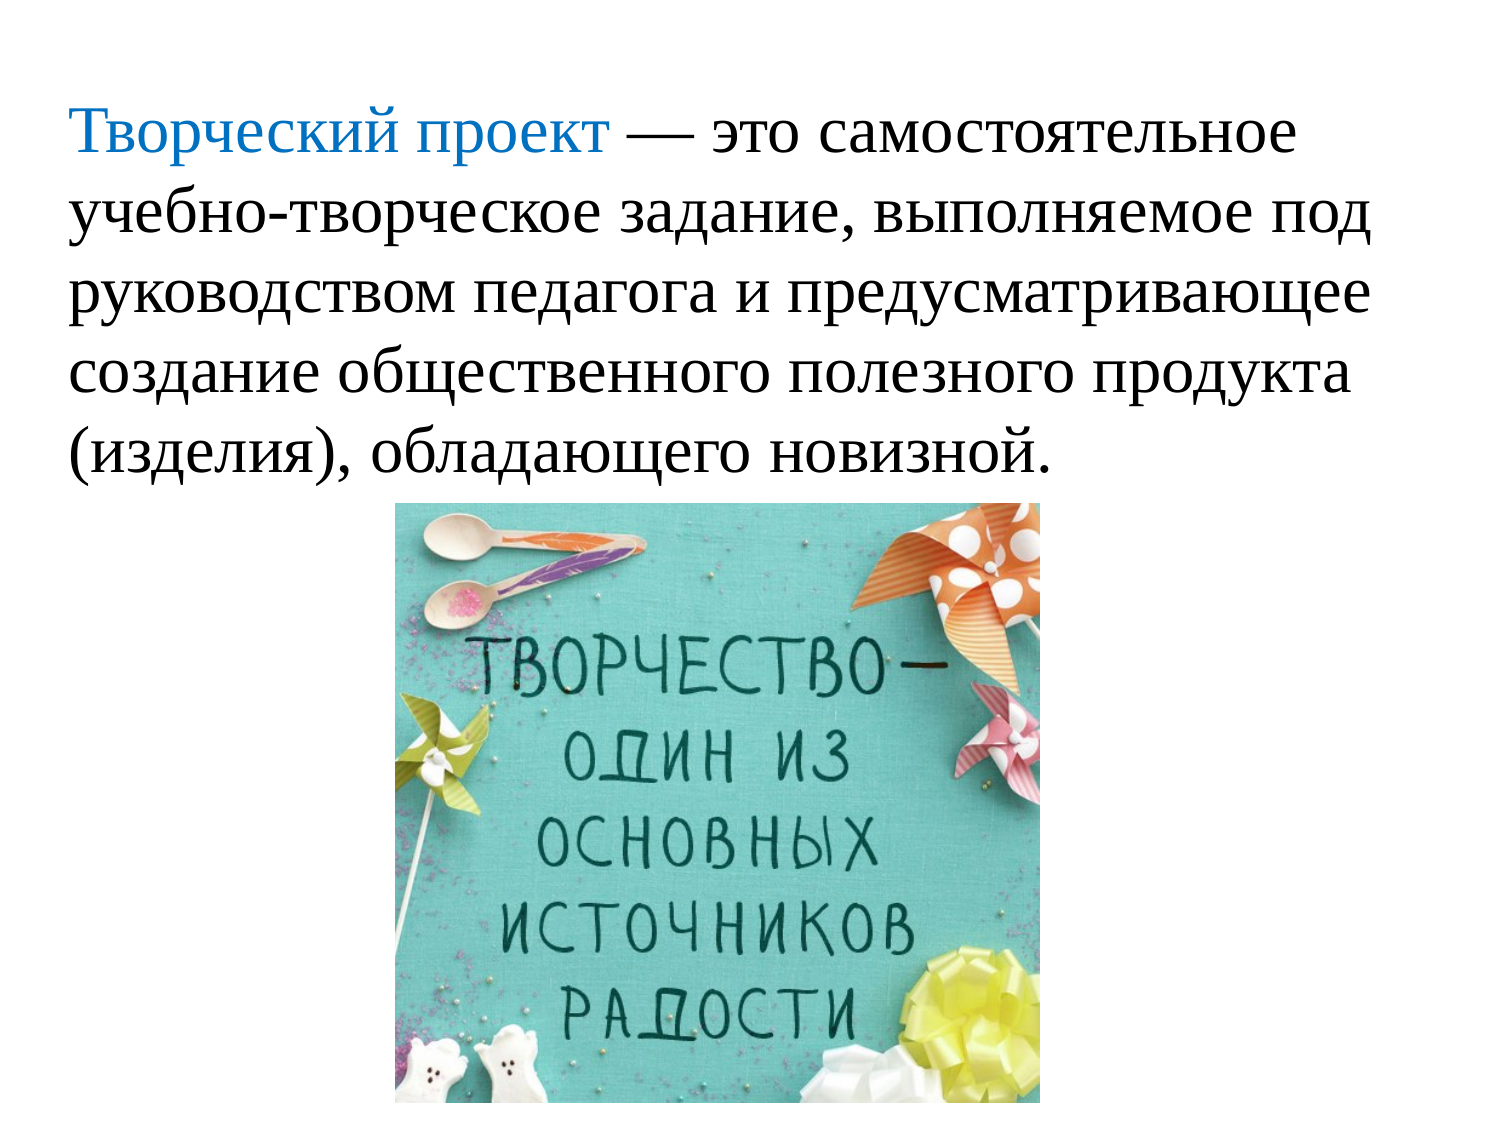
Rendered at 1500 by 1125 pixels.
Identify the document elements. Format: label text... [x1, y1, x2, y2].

picture [395, 503, 1040, 1103]
list Творческий проект — это самостоятельное учебно-творческое задание, выполня­емое под руководством педагога и предусматривающее создание общественного по­лезного продукта (изделия), обладающего новизной. [53, 78, 1404, 821]
